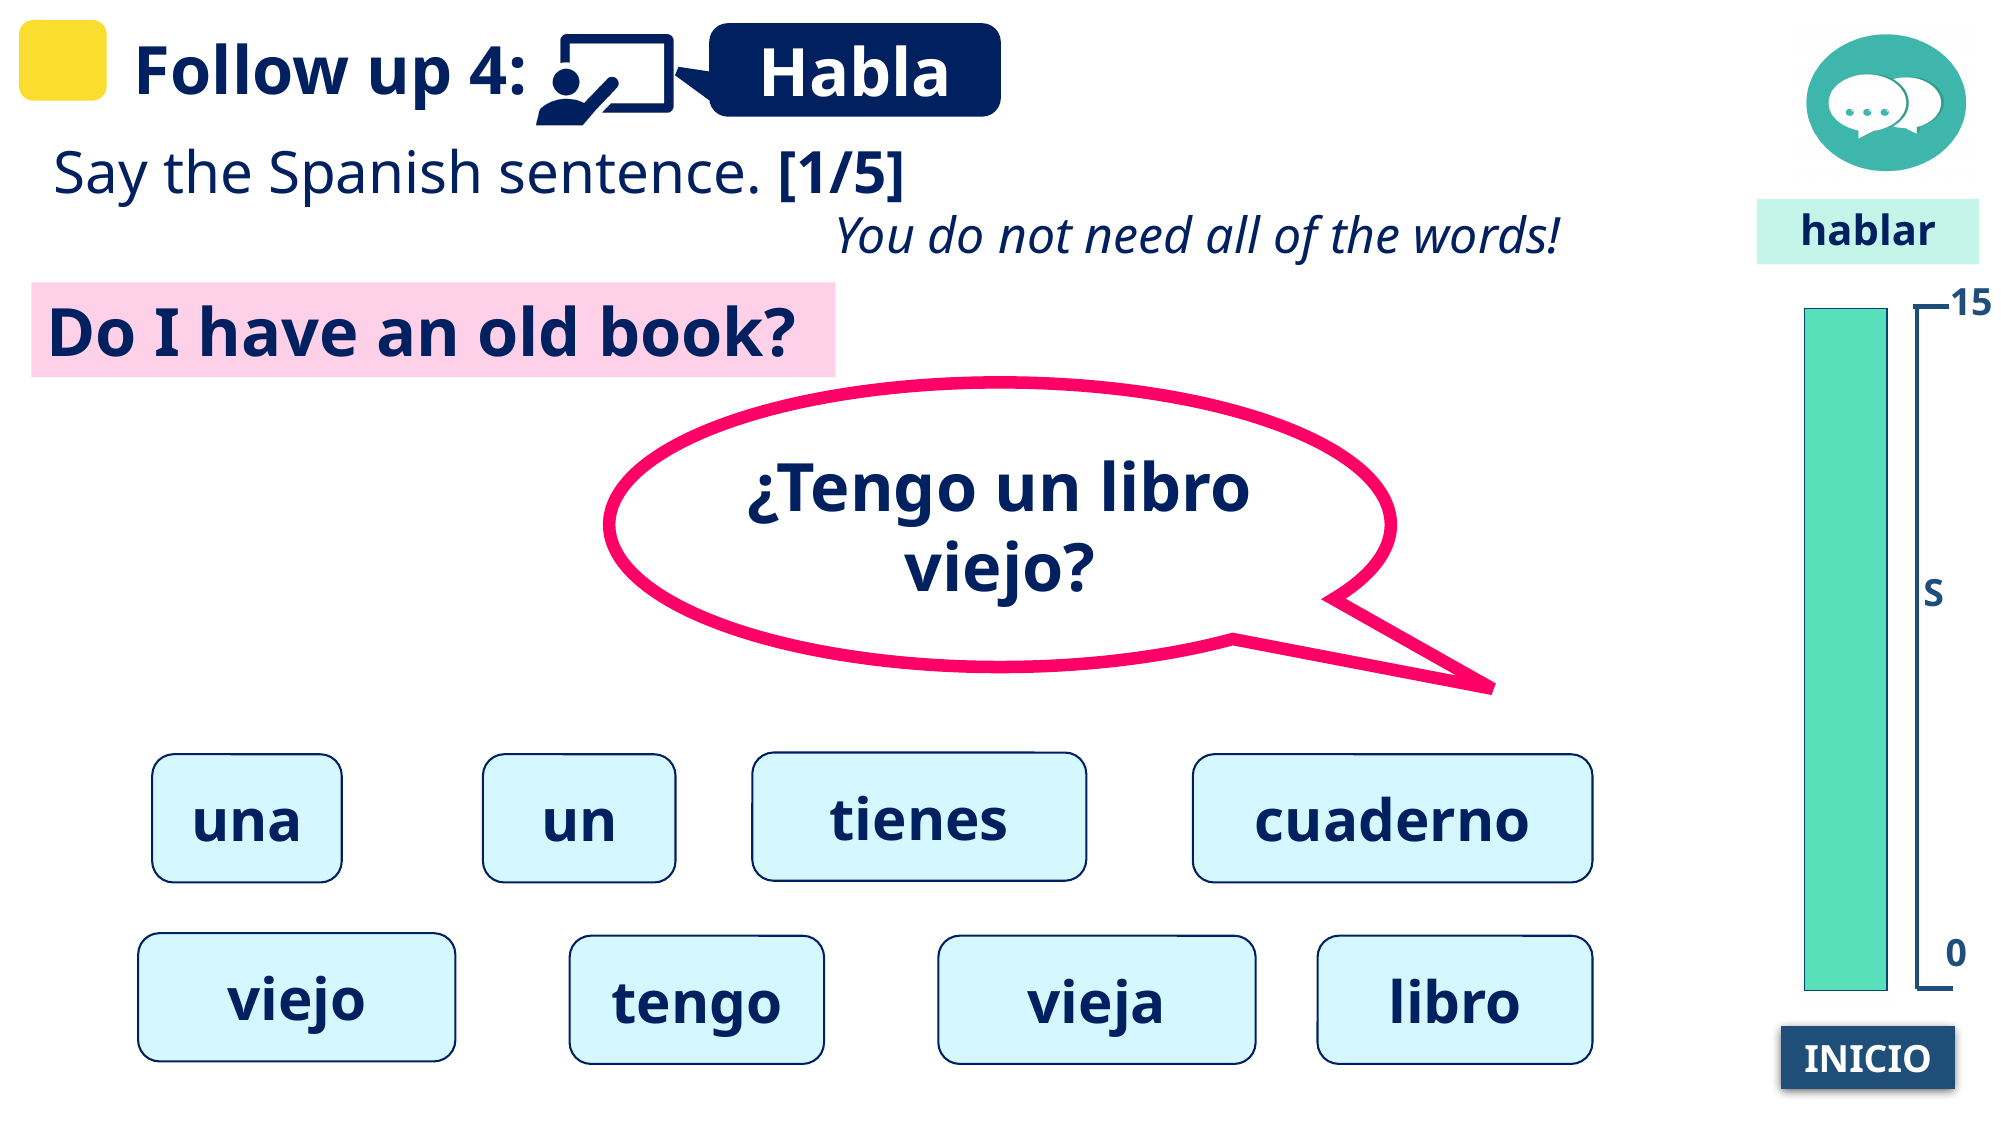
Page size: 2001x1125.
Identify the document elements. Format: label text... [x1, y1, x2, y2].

text_box Say the Spanish sentence. [1/5] [38, 127, 1800, 213]
title Follow up 4: [118, 17, 529, 127]
text_box viejo [137, 932, 457, 1063]
text_box hablar [1756, 198, 1980, 265]
text_box S [1908, 561, 1915, 621]
text_box tienes [751, 751, 1088, 882]
text_box INICIO [1781, 1026, 1956, 1090]
text_box una [151, 753, 343, 884]
text_box libro [1316, 934, 1594, 1065]
text_box 0 [1930, 921, 2000, 982]
text_box cuaderno [1191, 753, 1594, 884]
text_box [20, 21, 106, 100]
picture [529, 4, 680, 155]
picture [1792, 22, 1980, 183]
text_box ¿Tengo un libro viejo? [608, 381, 1494, 690]
text_box 15 [1934, 270, 2000, 331]
text_box tengo [568, 934, 826, 1065]
text_box [1804, 308, 1888, 991]
text_box Do I have an old book? [31, 282, 836, 378]
text_box S [1919, 561, 2000, 621]
text_box Habla [680, 26, 998, 114]
text_box un [481, 753, 677, 884]
text_box vieja [937, 934, 1257, 1065]
text_box You do not need all of the words! [820, 196, 1696, 271]
